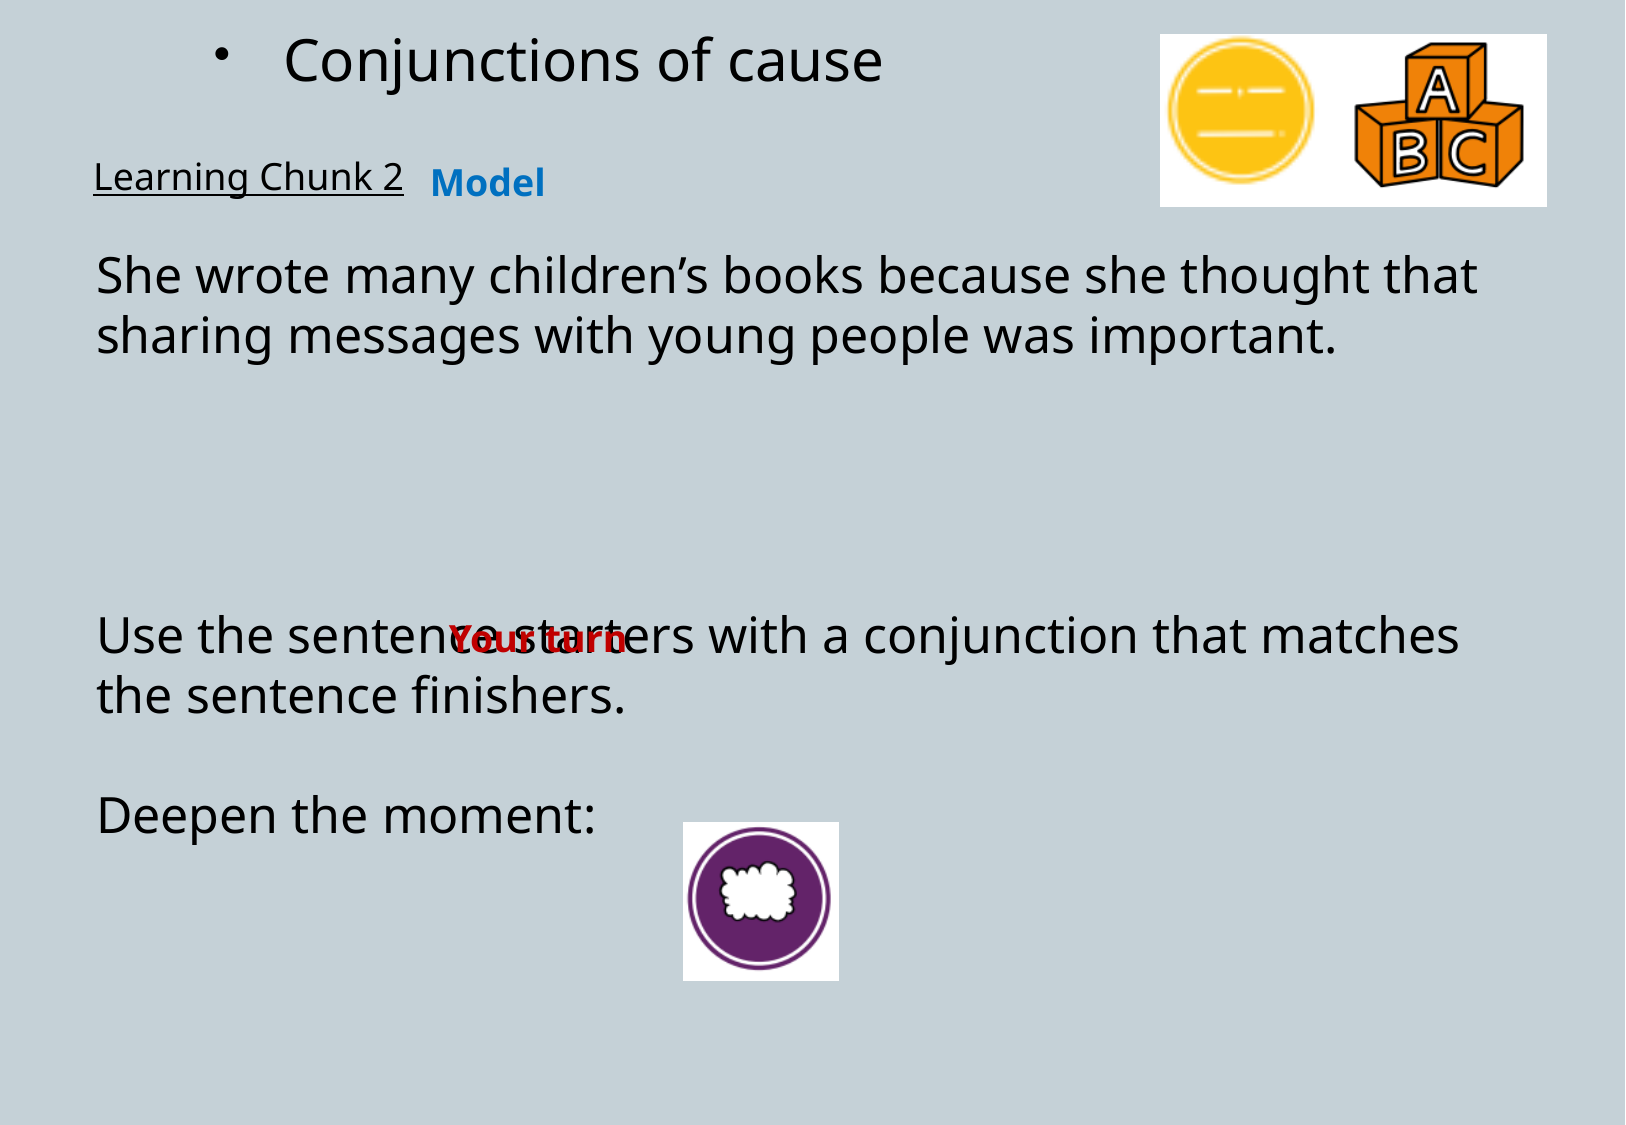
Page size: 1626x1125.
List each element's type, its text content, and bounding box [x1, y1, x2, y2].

picture [1160, 33, 1547, 207]
text_box Model [415, 151, 561, 212]
text_box Learning Chunk 2 [78, 145, 420, 206]
picture [682, 822, 839, 981]
text_box She wrote many children’s books because she thought that sharing messages with young people was important. Use the sentence starters with a conjunction that matches the sentence finishers. Deepen the moment: [81, 236, 1539, 852]
text_box Your turn [433, 607, 643, 668]
list Conjunctions of cause [178, 16, 1309, 105]
